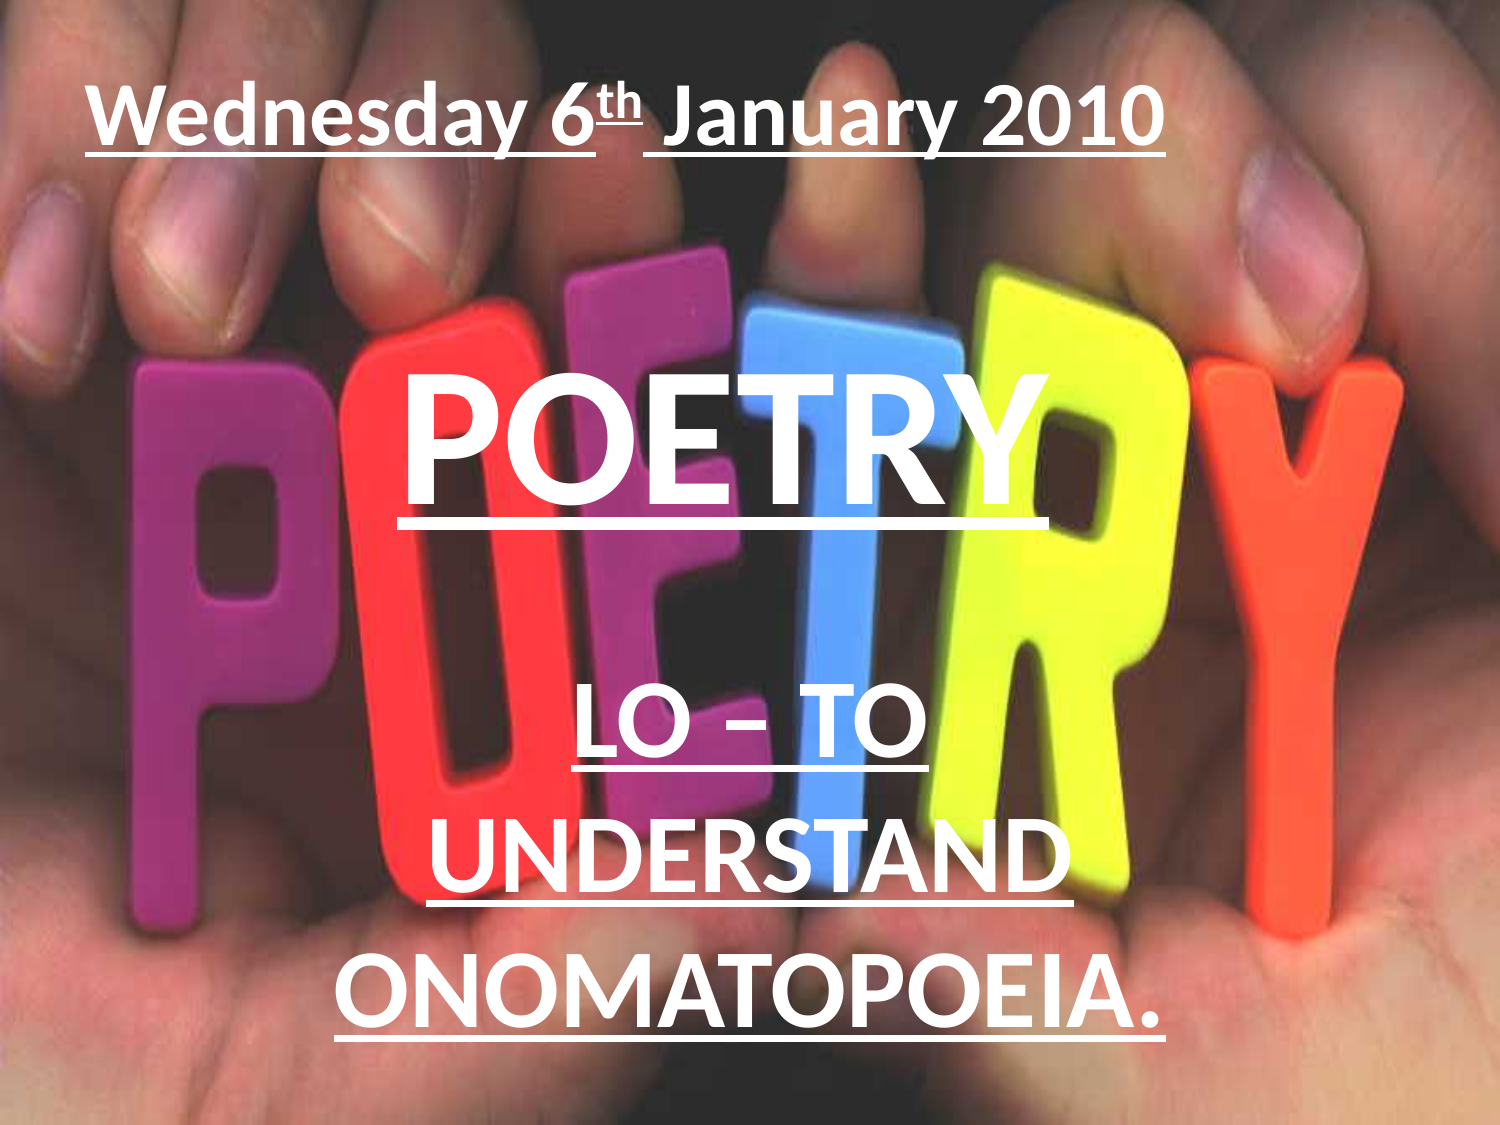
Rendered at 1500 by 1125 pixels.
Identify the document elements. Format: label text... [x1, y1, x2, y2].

text_box Wednesday 6th January 2010 [70, 46, 1442, 172]
subtitle LO – TO UNDERSTAND ONOMATOPOEIA. [225, 637, 1275, 925]
title POETRY [58, 257, 1388, 591]
picture [0, 0, 1500, 1125]
